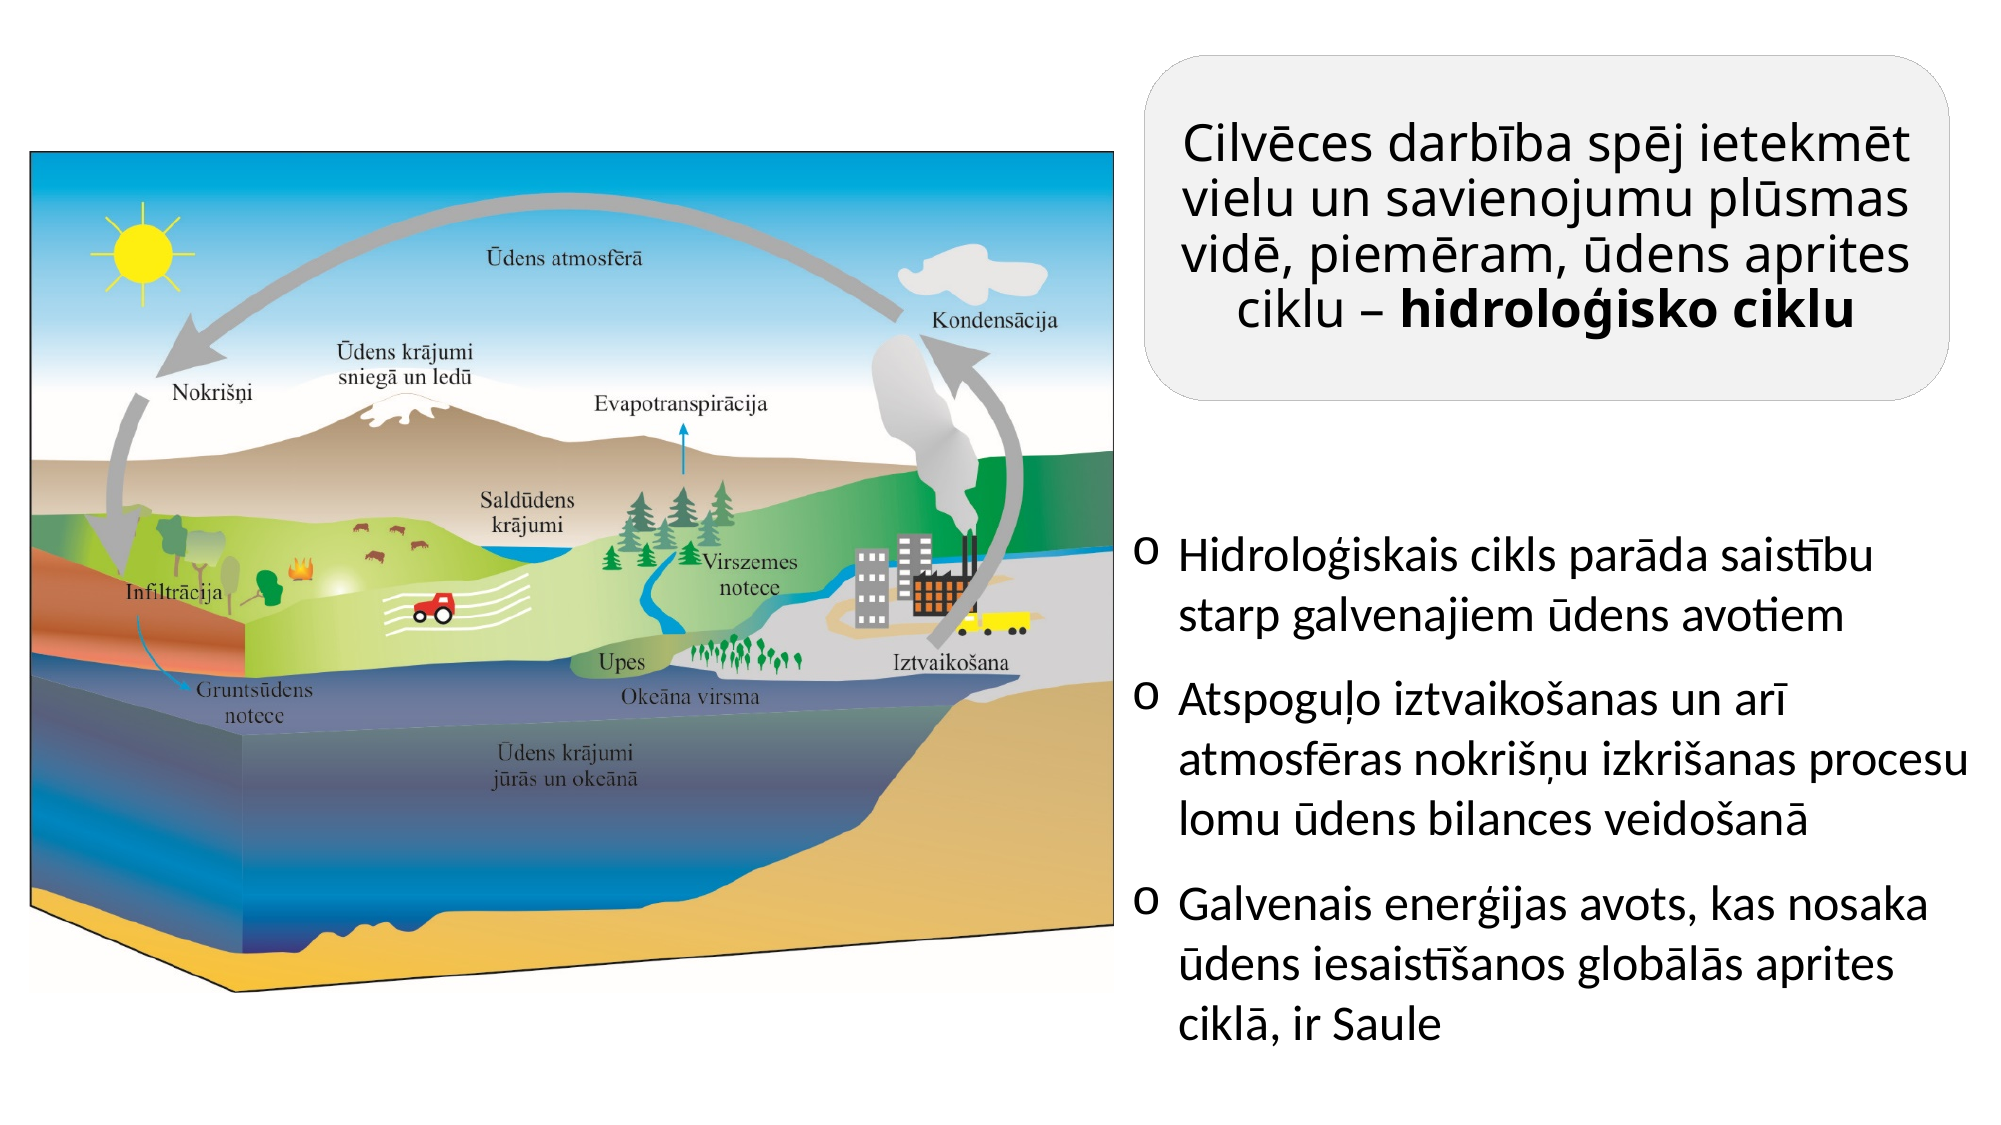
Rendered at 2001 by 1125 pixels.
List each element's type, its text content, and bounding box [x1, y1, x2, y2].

text_box Cilvēces darbība spēj ietekmēt vielu un savienojumu plūsmas vidē, piemēram, ūdens aprites ciklu – hidroloģisko ciklu [1144, 55, 1950, 401]
text_box Hidroloģiskais cikls parāda saistību starp galvenajiem ūdens avotiem Atspoguļo iztvaikošanas un arī atmosfēras nokrišņu izkrišanas procesu lomu ūdens bilances veidošanā Galvenais enerģijas avots, kas nosaka ūdens iesaistīšanos globālās aprites ciklā, ir Saule [1116, 513, 2000, 1059]
picture [29, 150, 1114, 993]
